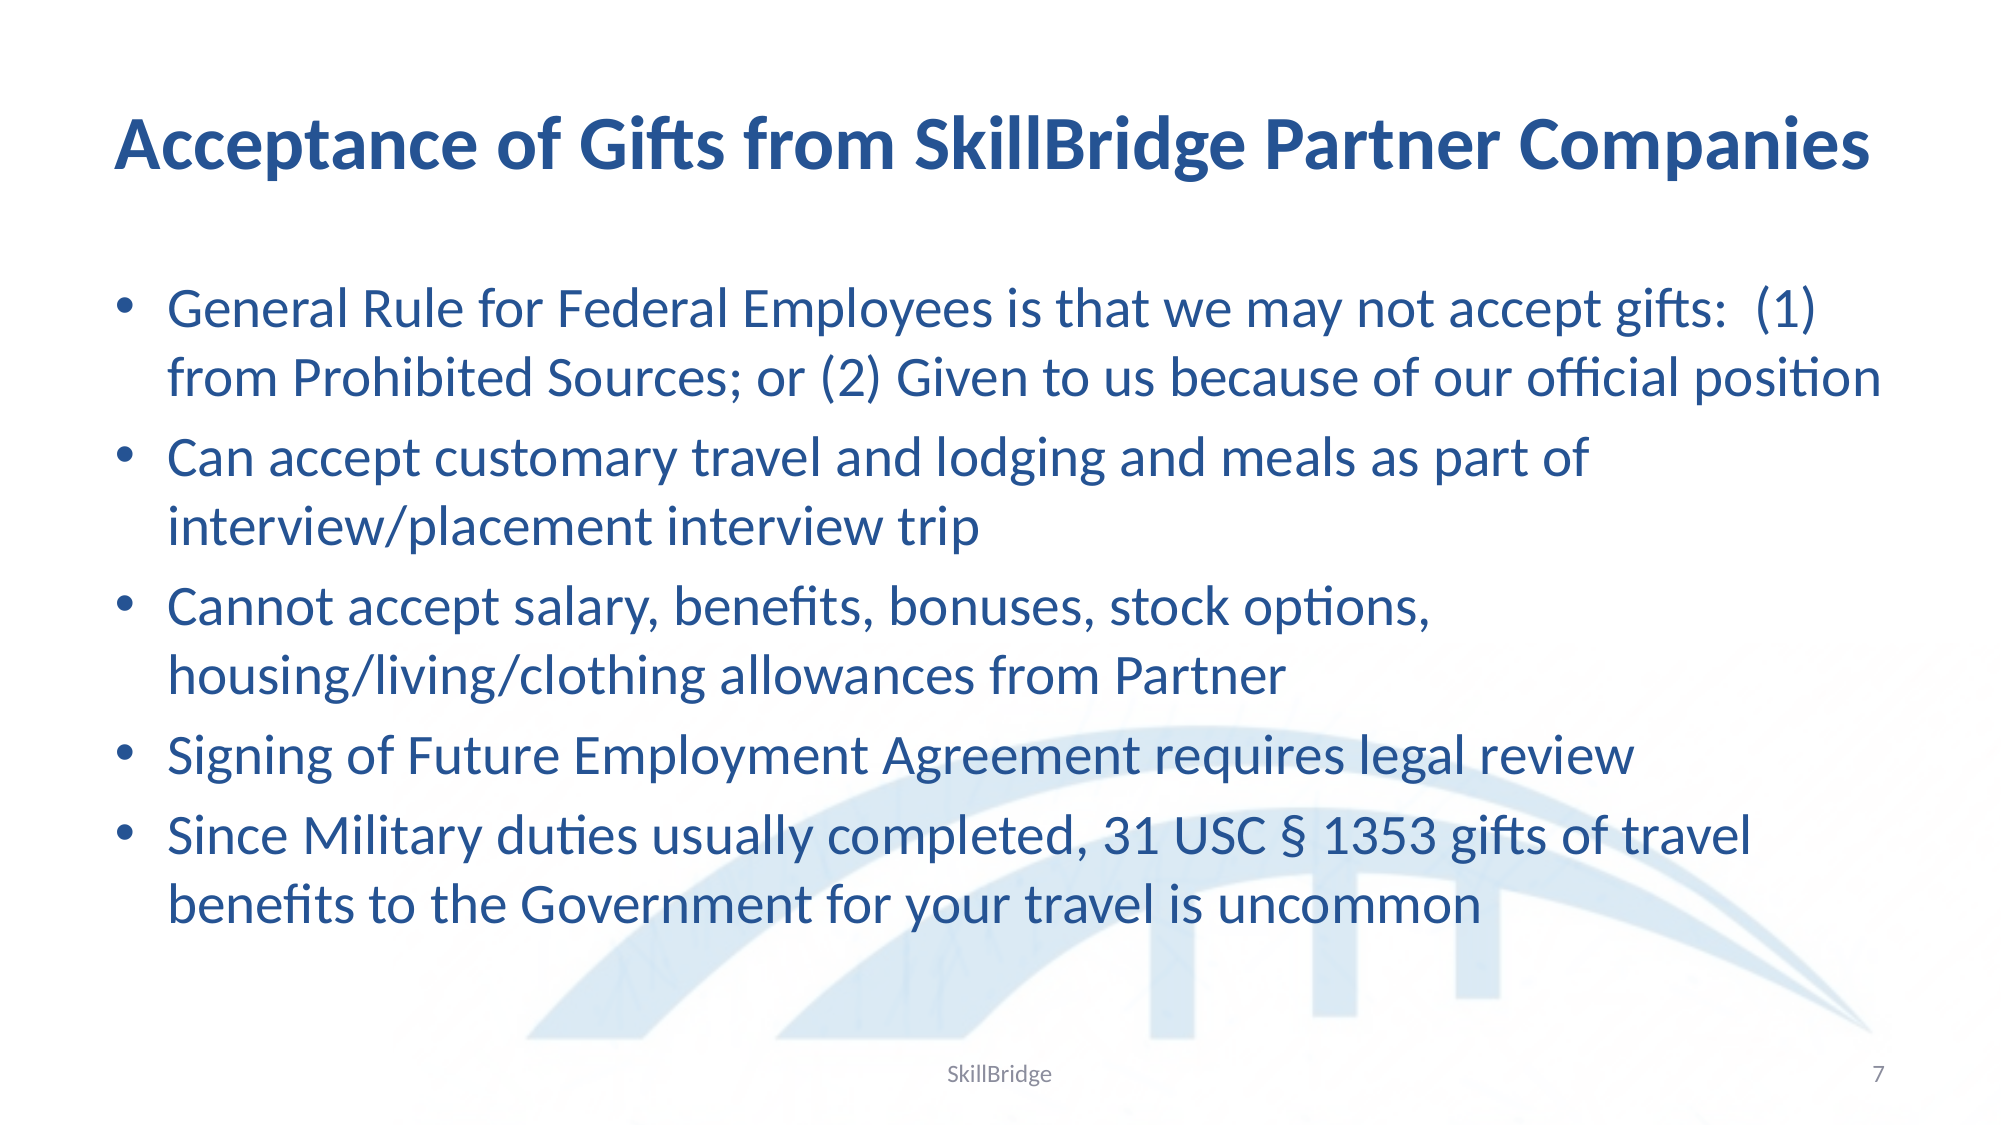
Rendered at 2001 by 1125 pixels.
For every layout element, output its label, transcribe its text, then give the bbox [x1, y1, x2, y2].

slide_number 7 [1433, 1042, 1900, 1103]
list General Rule for Federal Employees is that we may not accept gifts: (1) from Prohibited Sources; or (2) Given to us because of our official position Can accept customary travel and lodging and meals as part of interview/placement interview trip Cannot accept salary, benefits, bonuses, stock options, housing/living/clothing allowances from Partner Signing of Future Employment Agreement requires legal review Since Military duties usually completed, 31 USC § 1353 gifts of travel benefits to the Government for your travel is uncommon [99, 262, 1900, 1005]
footer SkillBridge [683, 1042, 1317, 1103]
title Acceptance of Gifts from SkillBridge Partner Companies [99, 45, 1900, 233]
